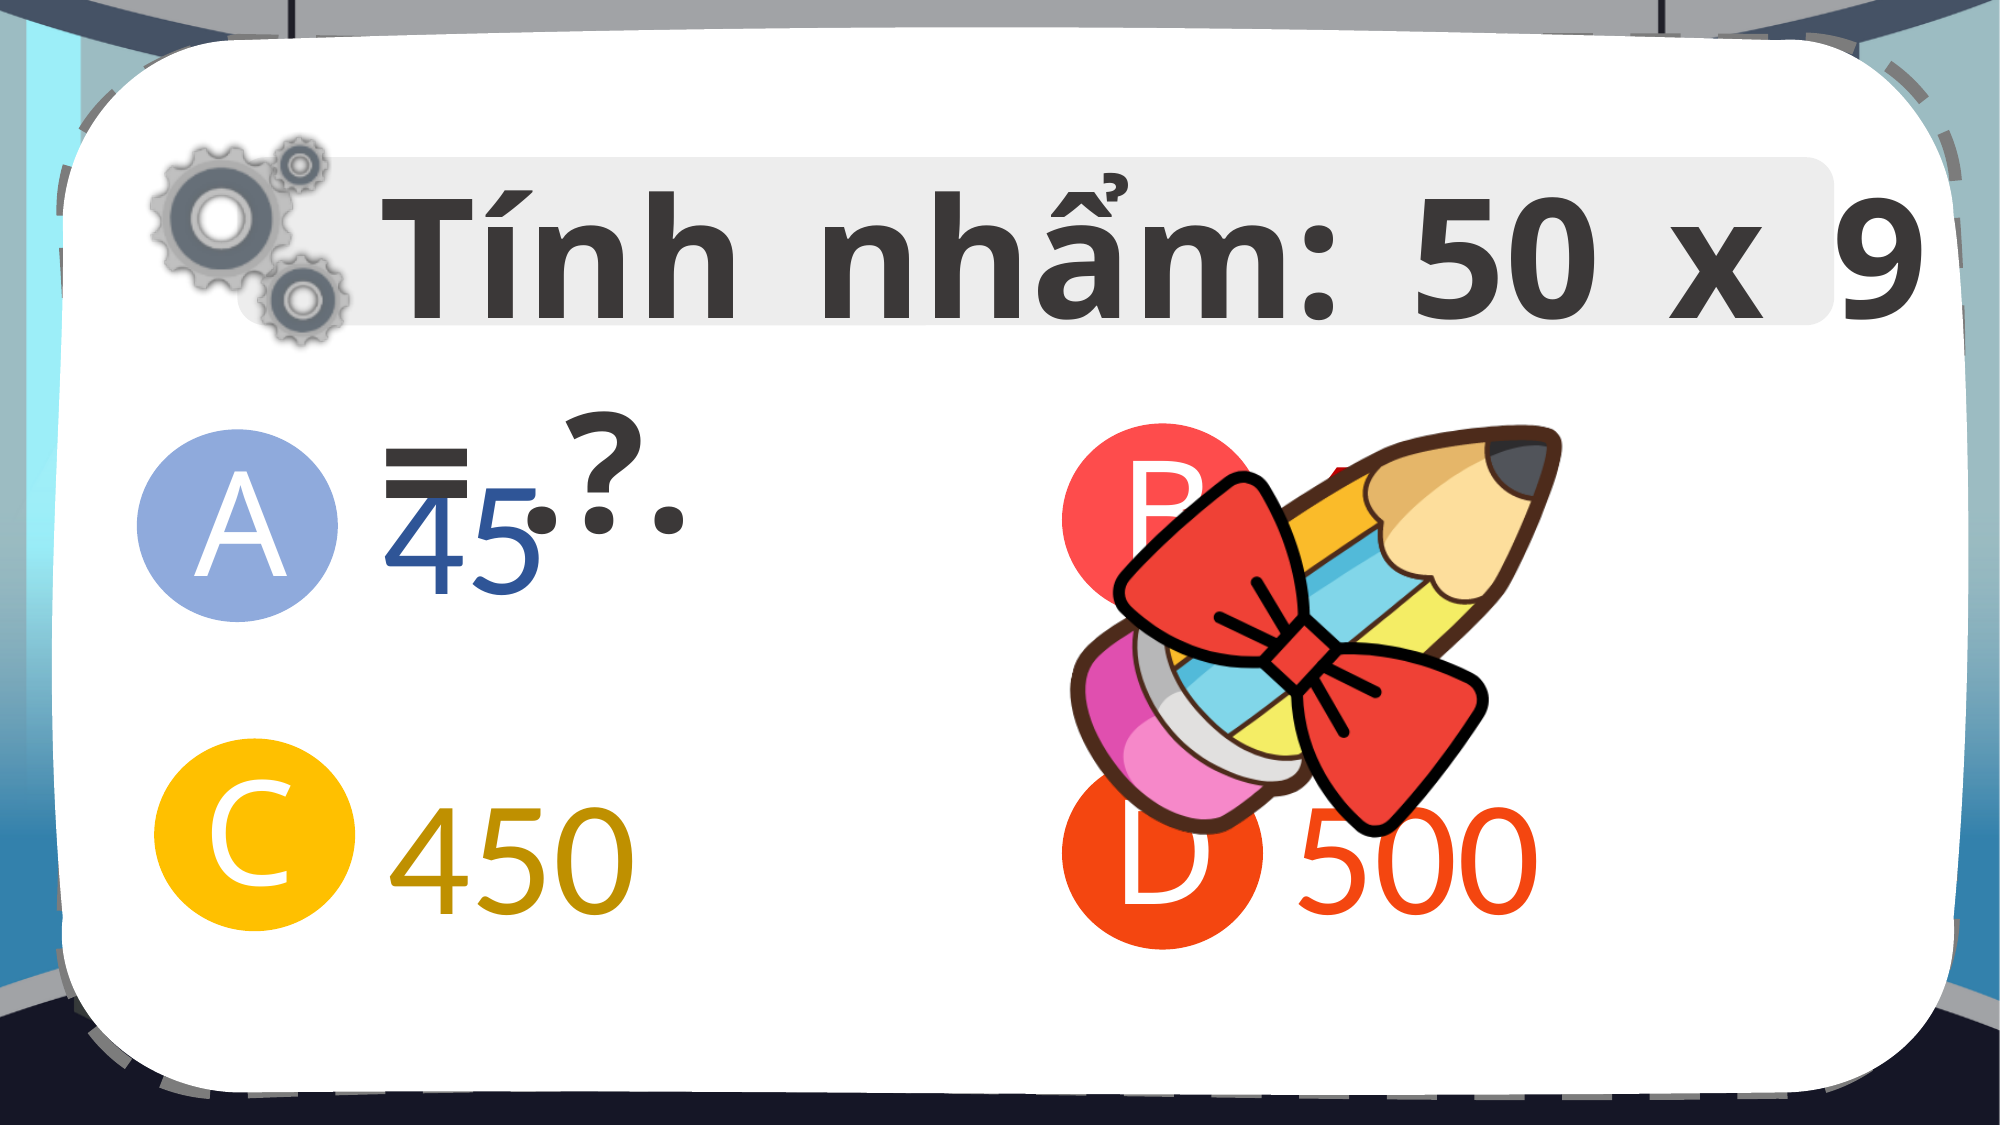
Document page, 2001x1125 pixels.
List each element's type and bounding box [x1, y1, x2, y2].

text_box [1664, 401, 2000, 616]
picture [0, 0, 2000, 1125]
text_box [1664, 742, 1978, 957]
text_box [143, 408, 878, 638]
text_box [160, 731, 878, 957]
text_box [117, 103, 1944, 354]
